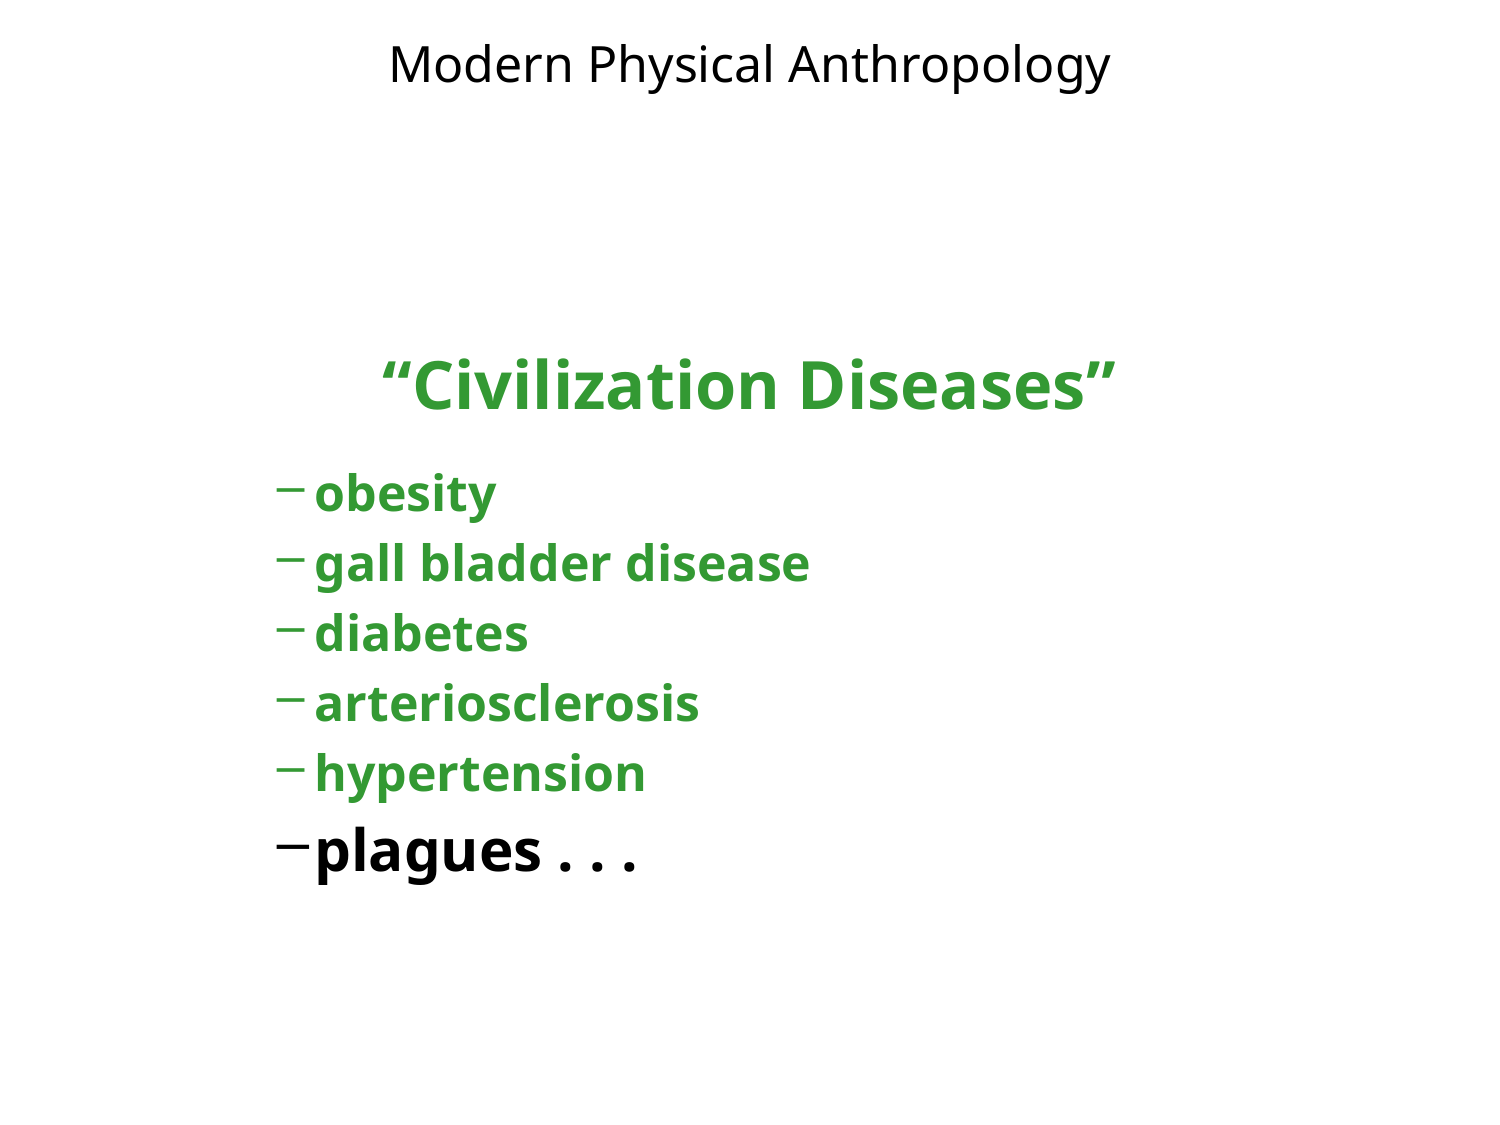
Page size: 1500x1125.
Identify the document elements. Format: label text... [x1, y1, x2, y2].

list “Civilization Diseases” obesity gall bladder disease diabetes arteriosclerosis hypertension plagues . . . [149, 334, 1350, 989]
title Modern Physical Anthropology [112, 0, 1388, 165]
